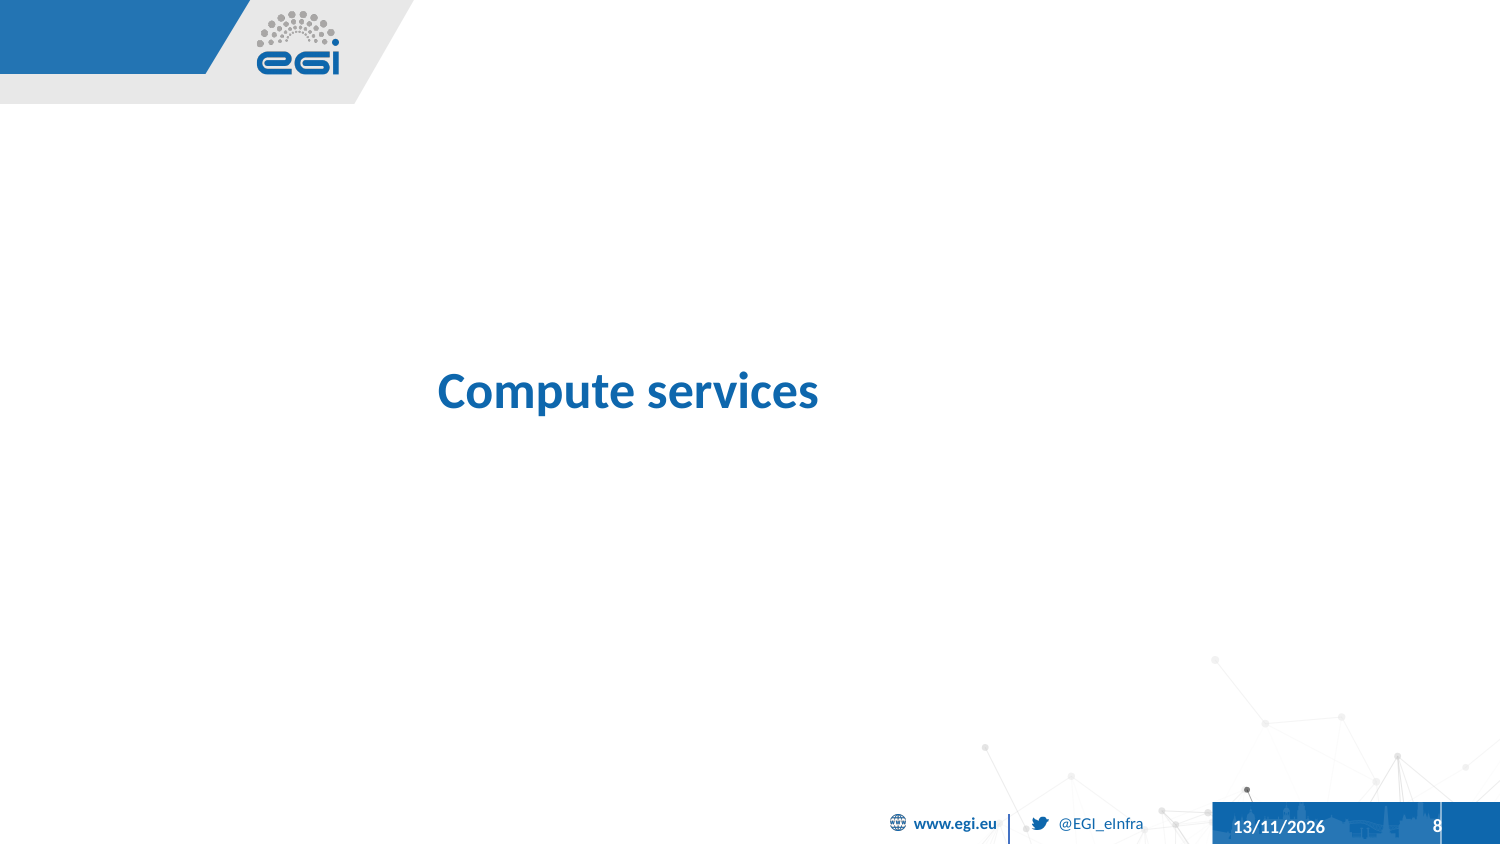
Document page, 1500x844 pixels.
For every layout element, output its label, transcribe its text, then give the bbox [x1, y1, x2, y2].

title Compute services [423, 355, 1199, 412]
picture [0, 0, 1500, 844]
